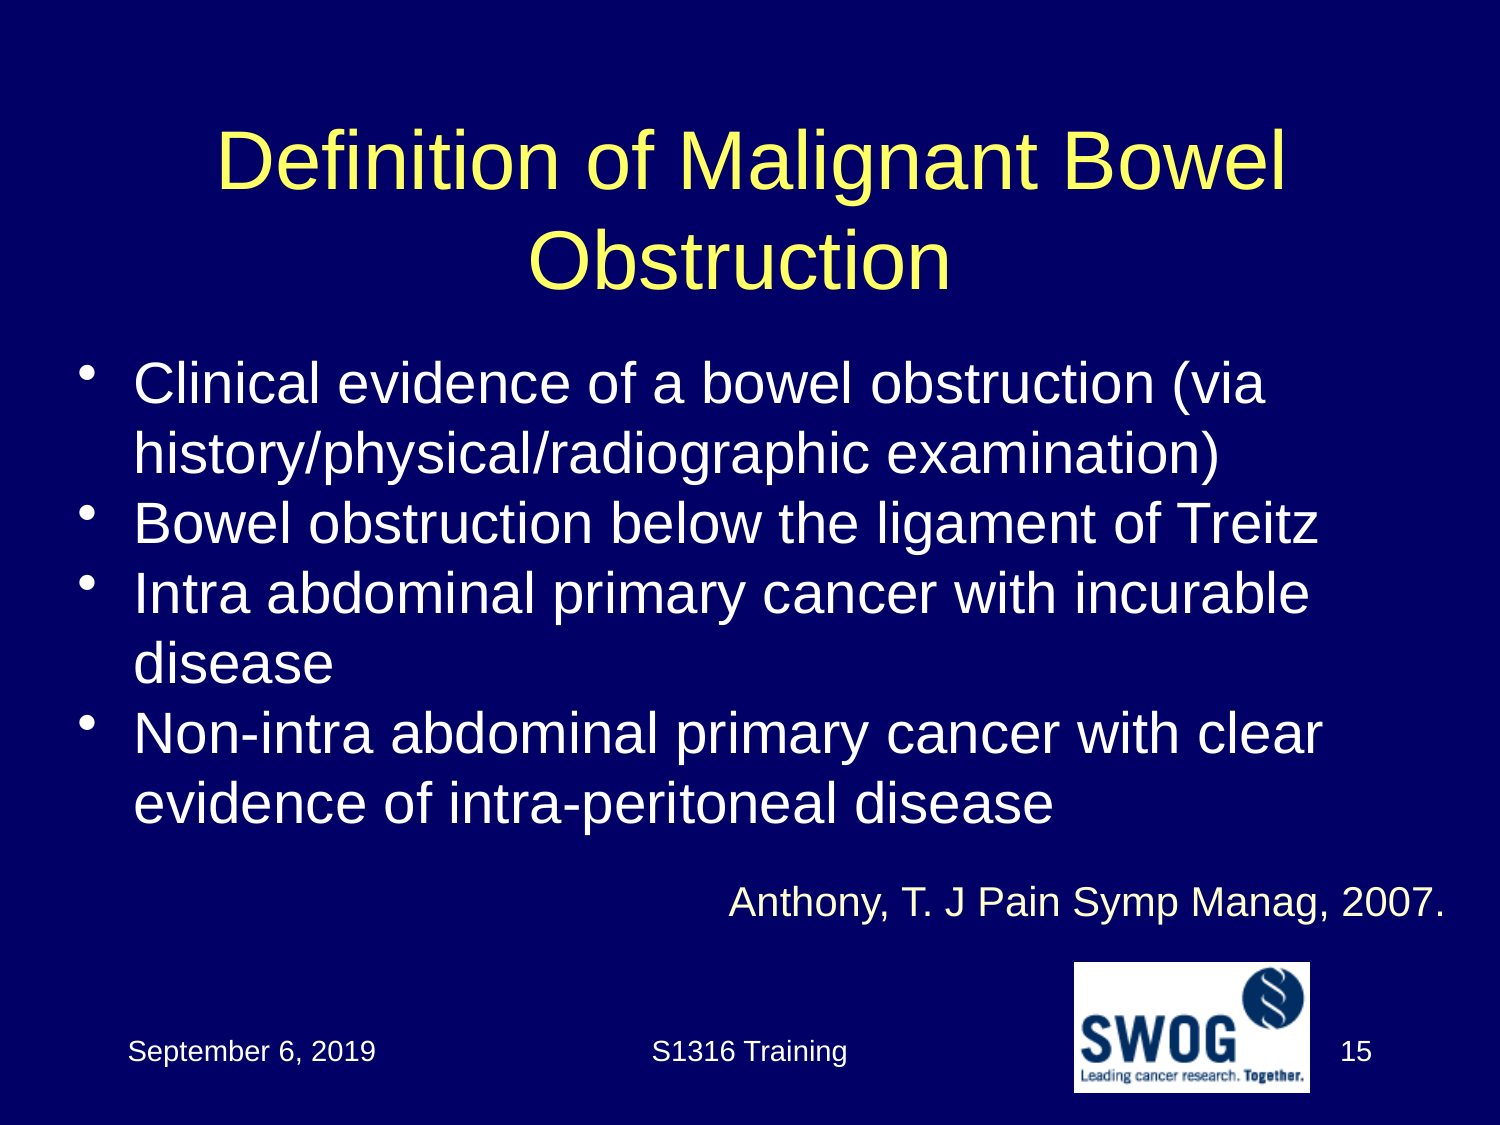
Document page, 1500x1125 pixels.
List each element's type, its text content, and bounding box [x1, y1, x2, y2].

text_box Anthony, T. J Pain Symp Manag, 2007. [714, 867, 1461, 932]
title Definition of Malignant Bowel Obstruction [64, 112, 1440, 300]
slide_number 15 [1074, 1025, 1388, 1100]
picture [1074, 962, 1310, 1093]
footer S1316 Training [512, 1025, 988, 1100]
list Clinical evidence of a bowel obstruction (via history/physical/radiographic examination) Bowel obstruction below the ligament of Treitz Intra abdominal primary cancer with incurable disease Non-intra abdominal primary cancer with clear evidence of intra-peritoneal disease [62, 337, 1438, 1013]
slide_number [112, 1025, 425, 1100]
